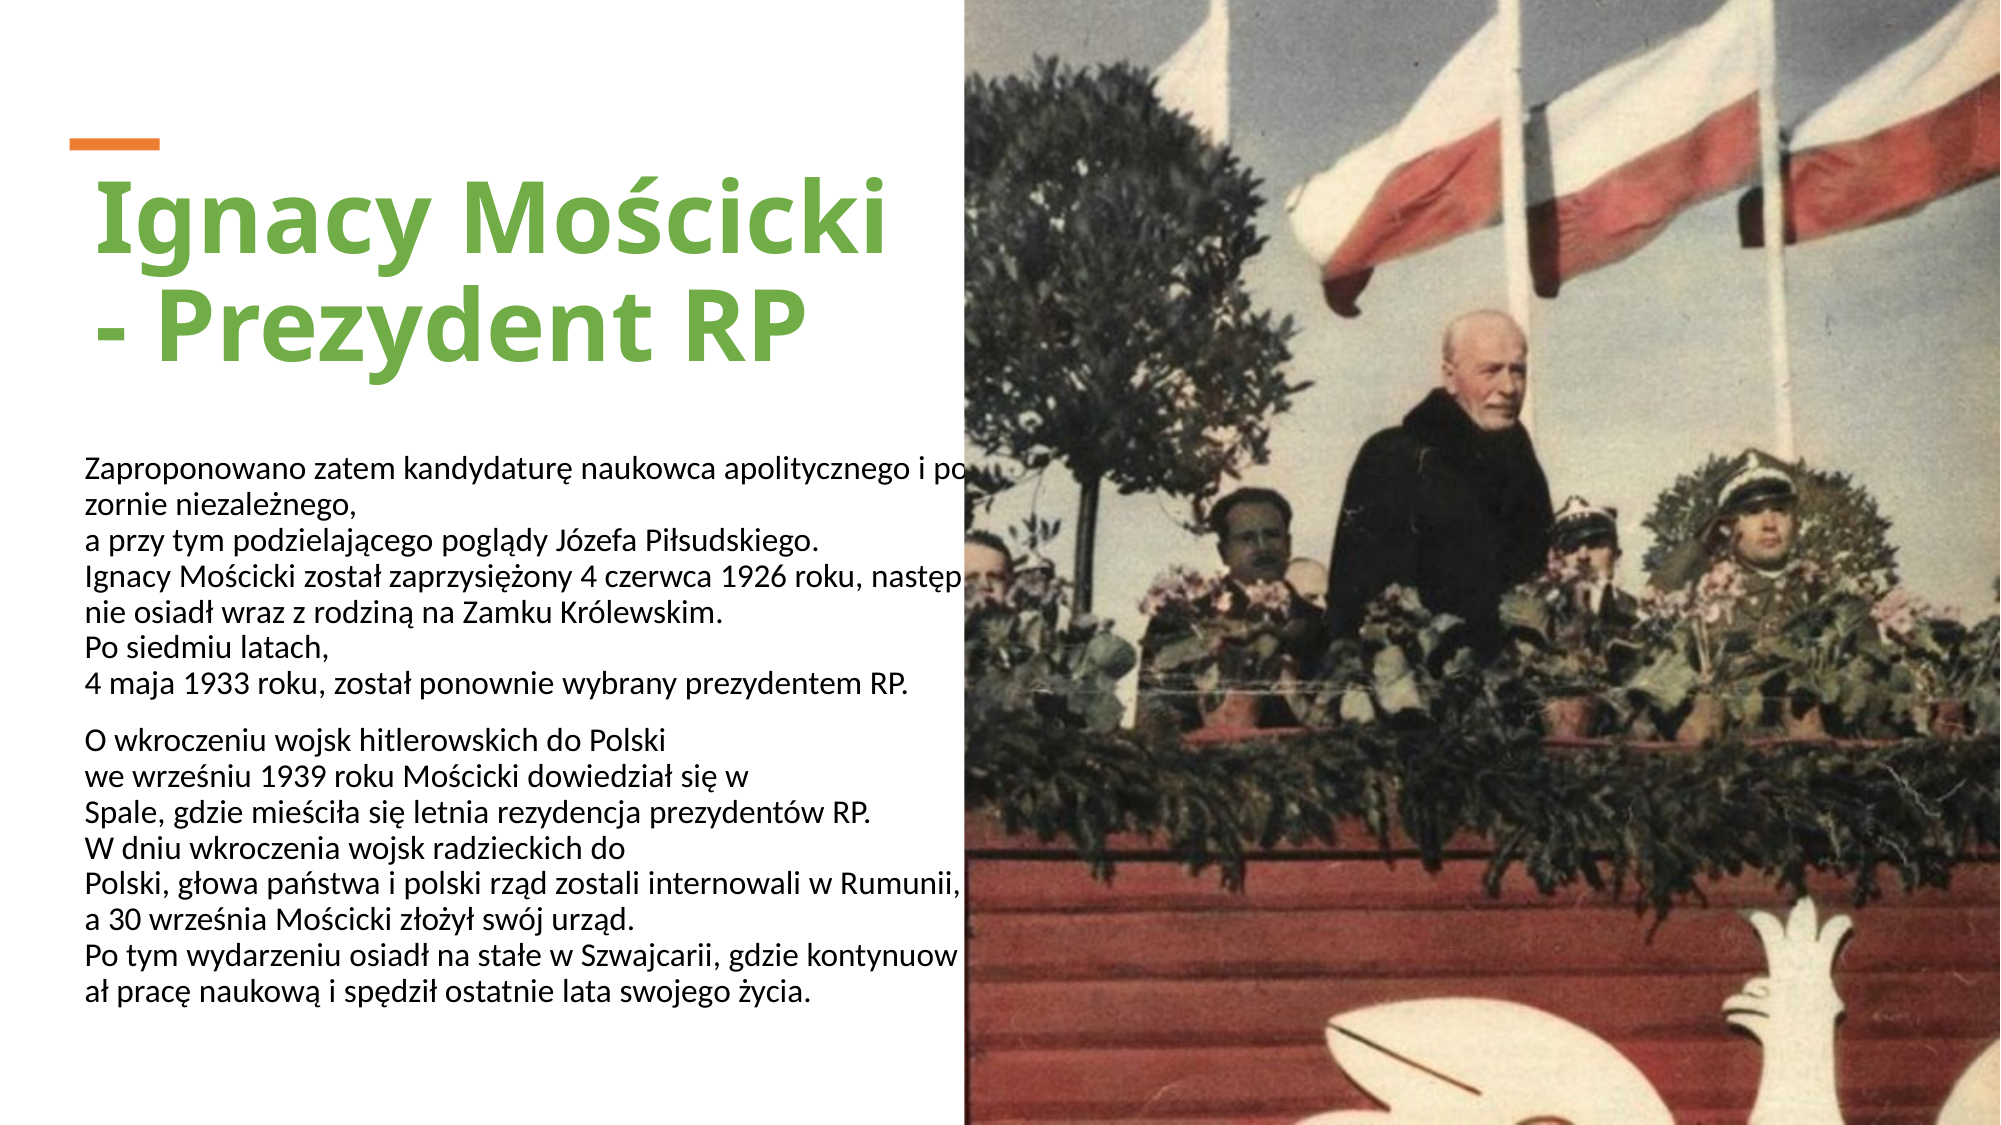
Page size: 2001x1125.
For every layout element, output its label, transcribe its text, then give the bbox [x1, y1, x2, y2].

text_box [69, 137, 161, 151]
title Ignacy Mościcki - Prezydent RP [80, 136, 921, 414]
list Zaproponowano zatem kandydaturę naukowca apolitycznego i pozornie niezależnego, a przy tym podzielającego poglądy Józefa Piłsudskiego. Ignacy Mościcki został zaprzysiężony 4 czerwca 1926 roku, następnie osiadł wraz z rodziną na Zamku Królewskim. Po siedmiu latach, 4 maja 1933 roku, został ponownie wybrany prezydentem RP. O wkroczeniu wojsk hitlerowskich do Polski we wrześniu 1939 roku Mościcki dowiedział się w Spale, gdzie mieściła się letnia rezydencja prezydentów RP. W dniu wkroczenia wojsk radzieckich do Polski, głowa państwa i polski rząd zostali internowali w Rumunii, a 30 września Mościcki złożył swój urząd. Po tym wydarzeniu osiadł na stałe w Szwajcarii, gdzie kontynuował pracę naukową i spędził ostatnie lata swojego życia. [69, 443, 964, 1125]
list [964, 0, 2000, 1125]
